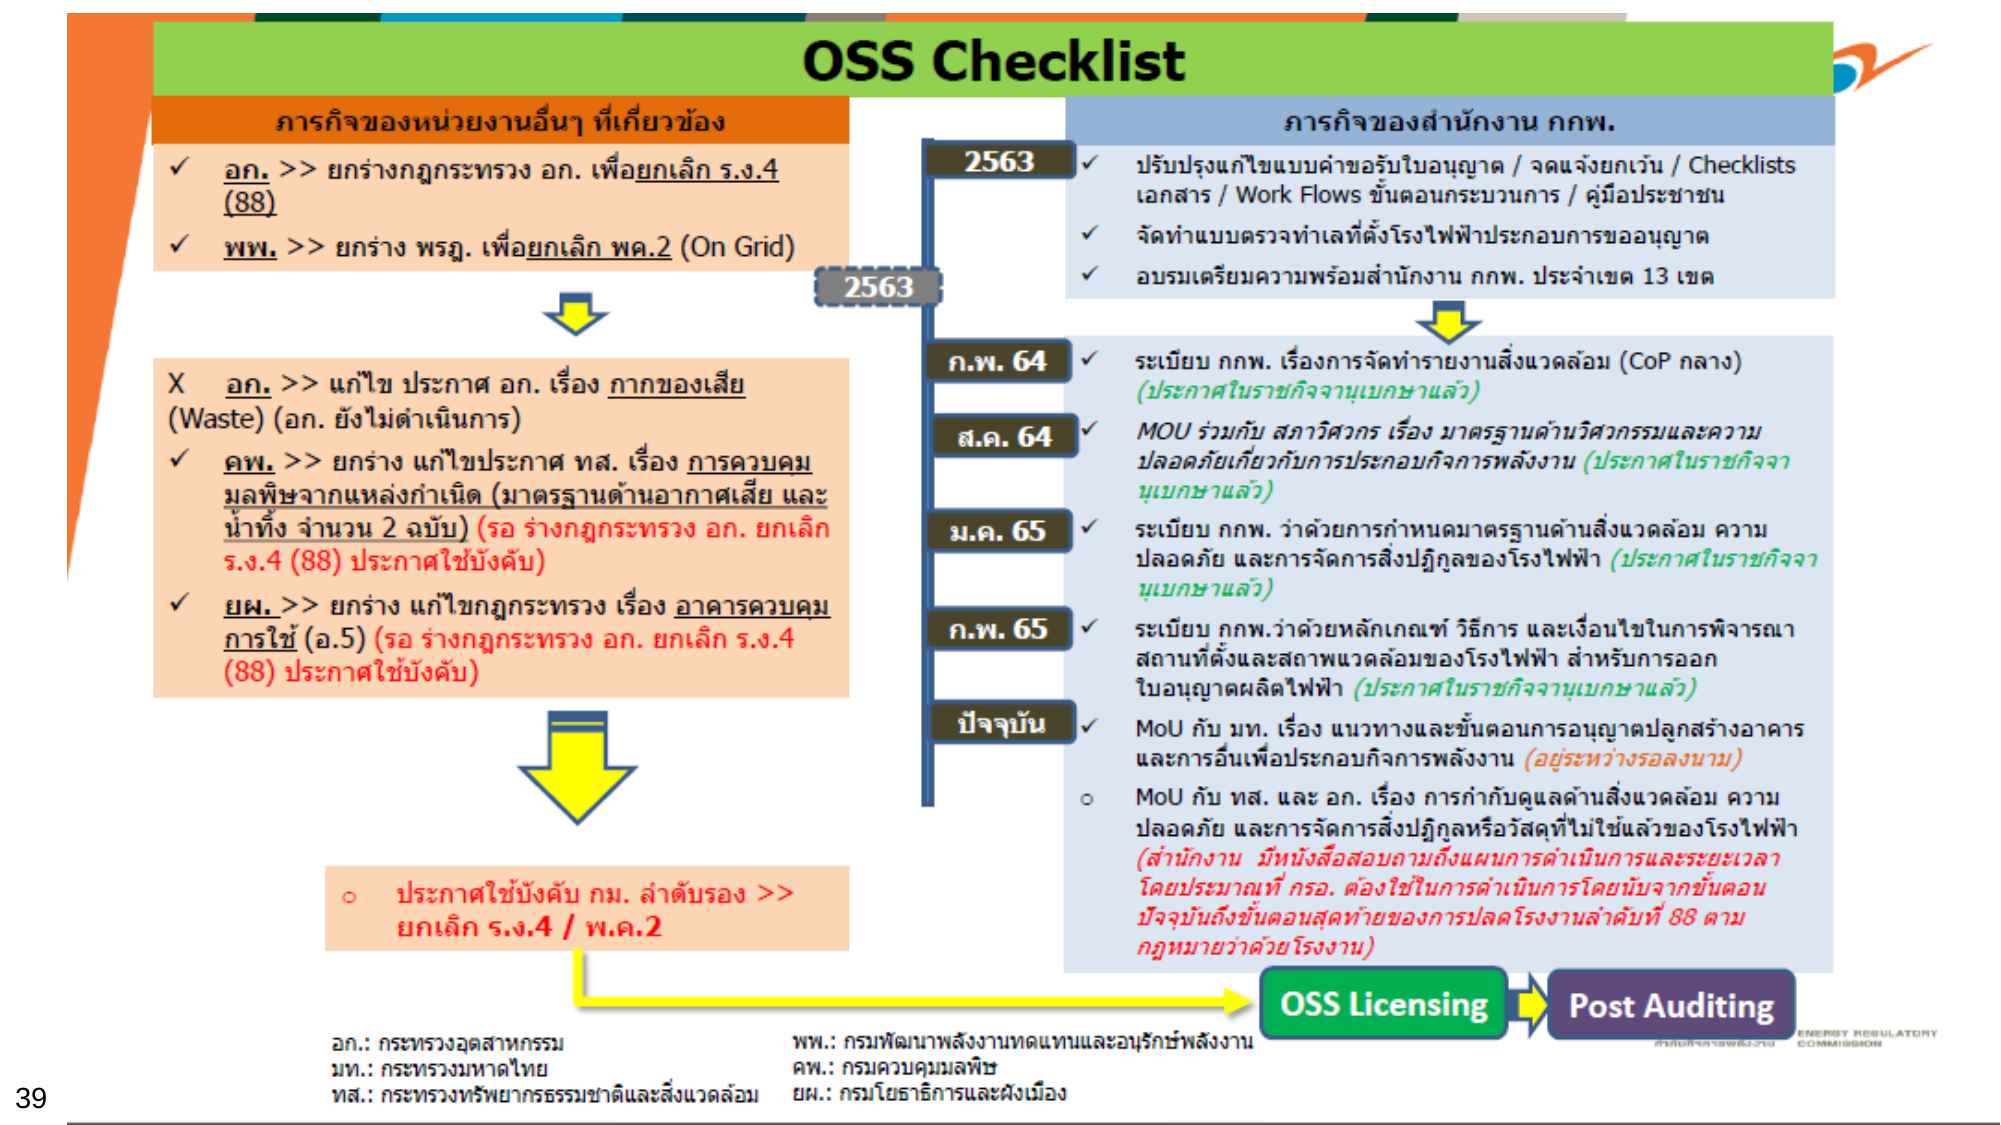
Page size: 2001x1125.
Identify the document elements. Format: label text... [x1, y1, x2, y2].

slide_number 39 [0, 1071, 61, 1125]
picture [67, 13, 2000, 1125]
